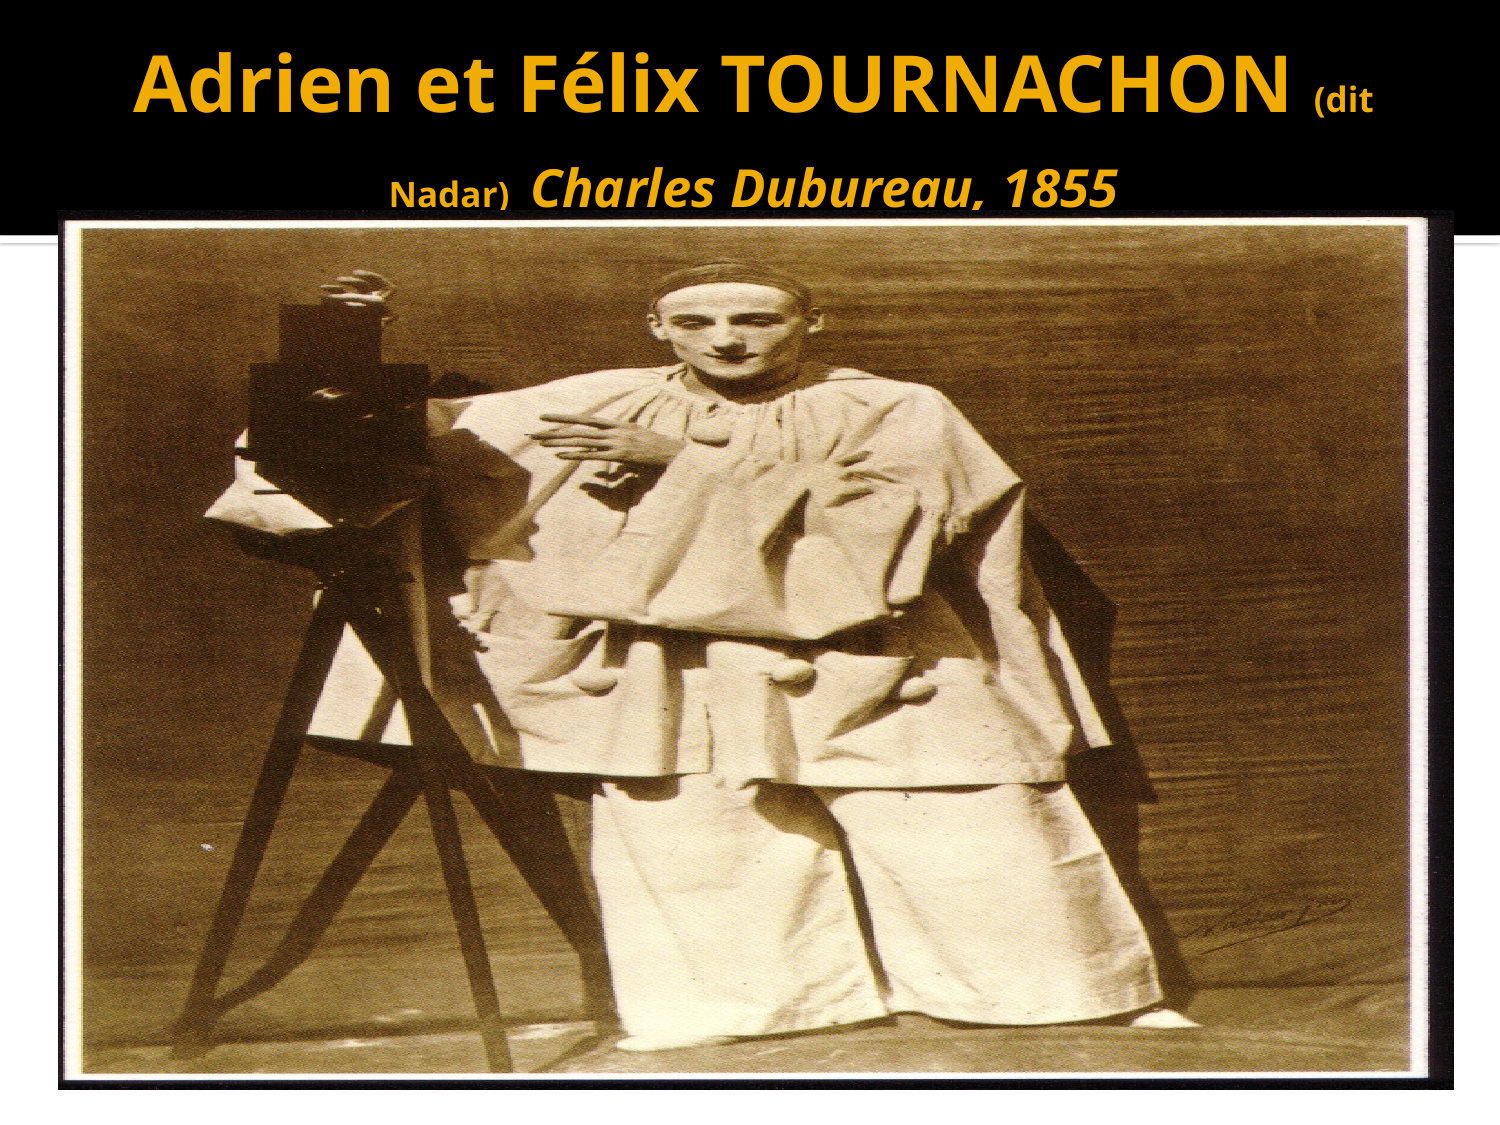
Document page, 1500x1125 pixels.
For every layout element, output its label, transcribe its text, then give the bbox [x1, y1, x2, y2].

title Adrien et Félix TOURNACHON (dit Nadar) Charles Dubureau, 1855 [75, 25, 1425, 209]
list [58, 210, 1454, 1090]
